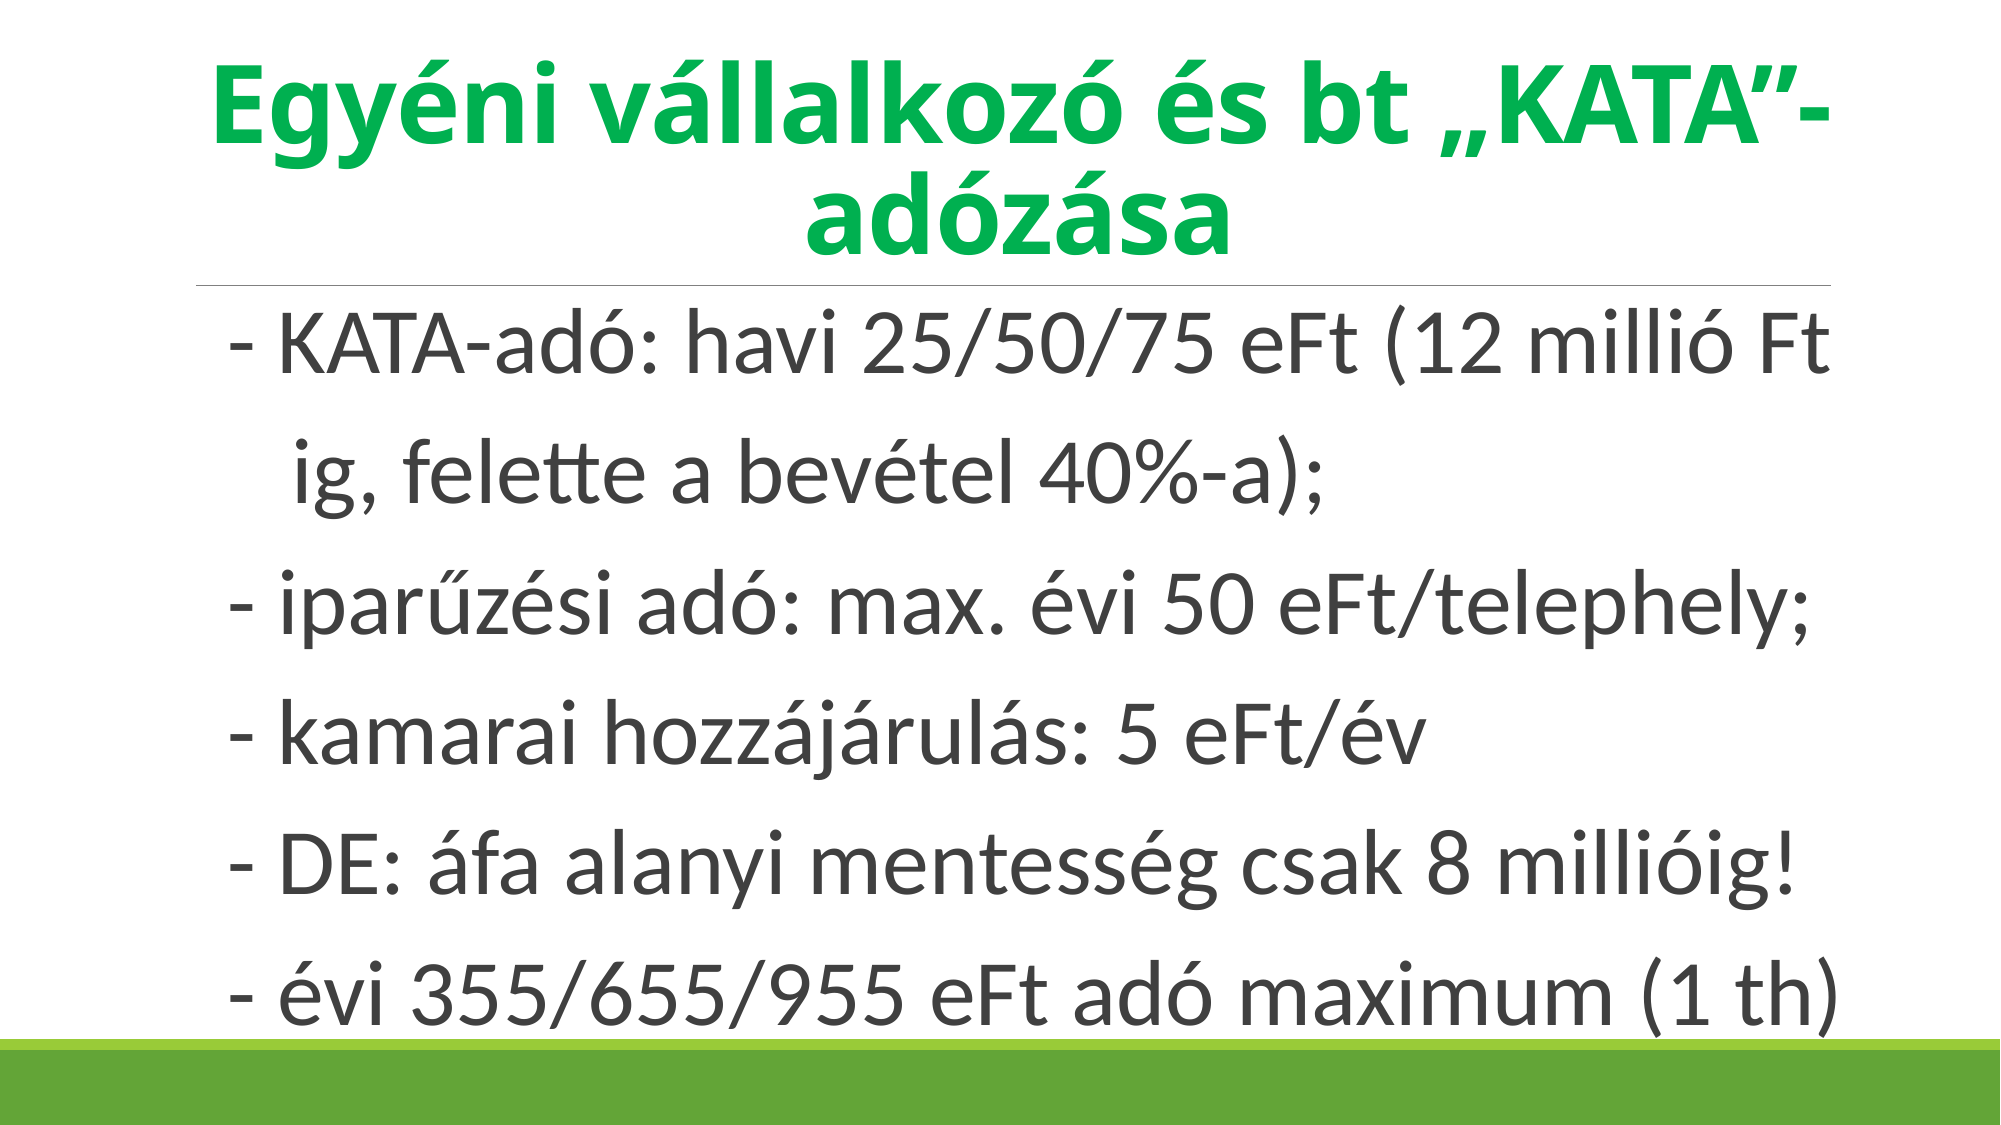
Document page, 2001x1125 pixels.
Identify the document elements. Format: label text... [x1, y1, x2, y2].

title Egyéni vállalkozó és bt „KATA”-adózása [93, 47, 1946, 285]
list - KATA-adó: havi 25/50/75 eFt (12 millió Ft ig, felette a bevétel 40%-a); - iparűzési adó: max. évi 50 eFt/telephely; - kamarai hozzájárulás: 5 eFt/év - DE: áfa alanyi mentesség csak 8 millióig! - évi 355/655/955 eFt adó maximum (1 th) [206, 285, 1868, 1030]
